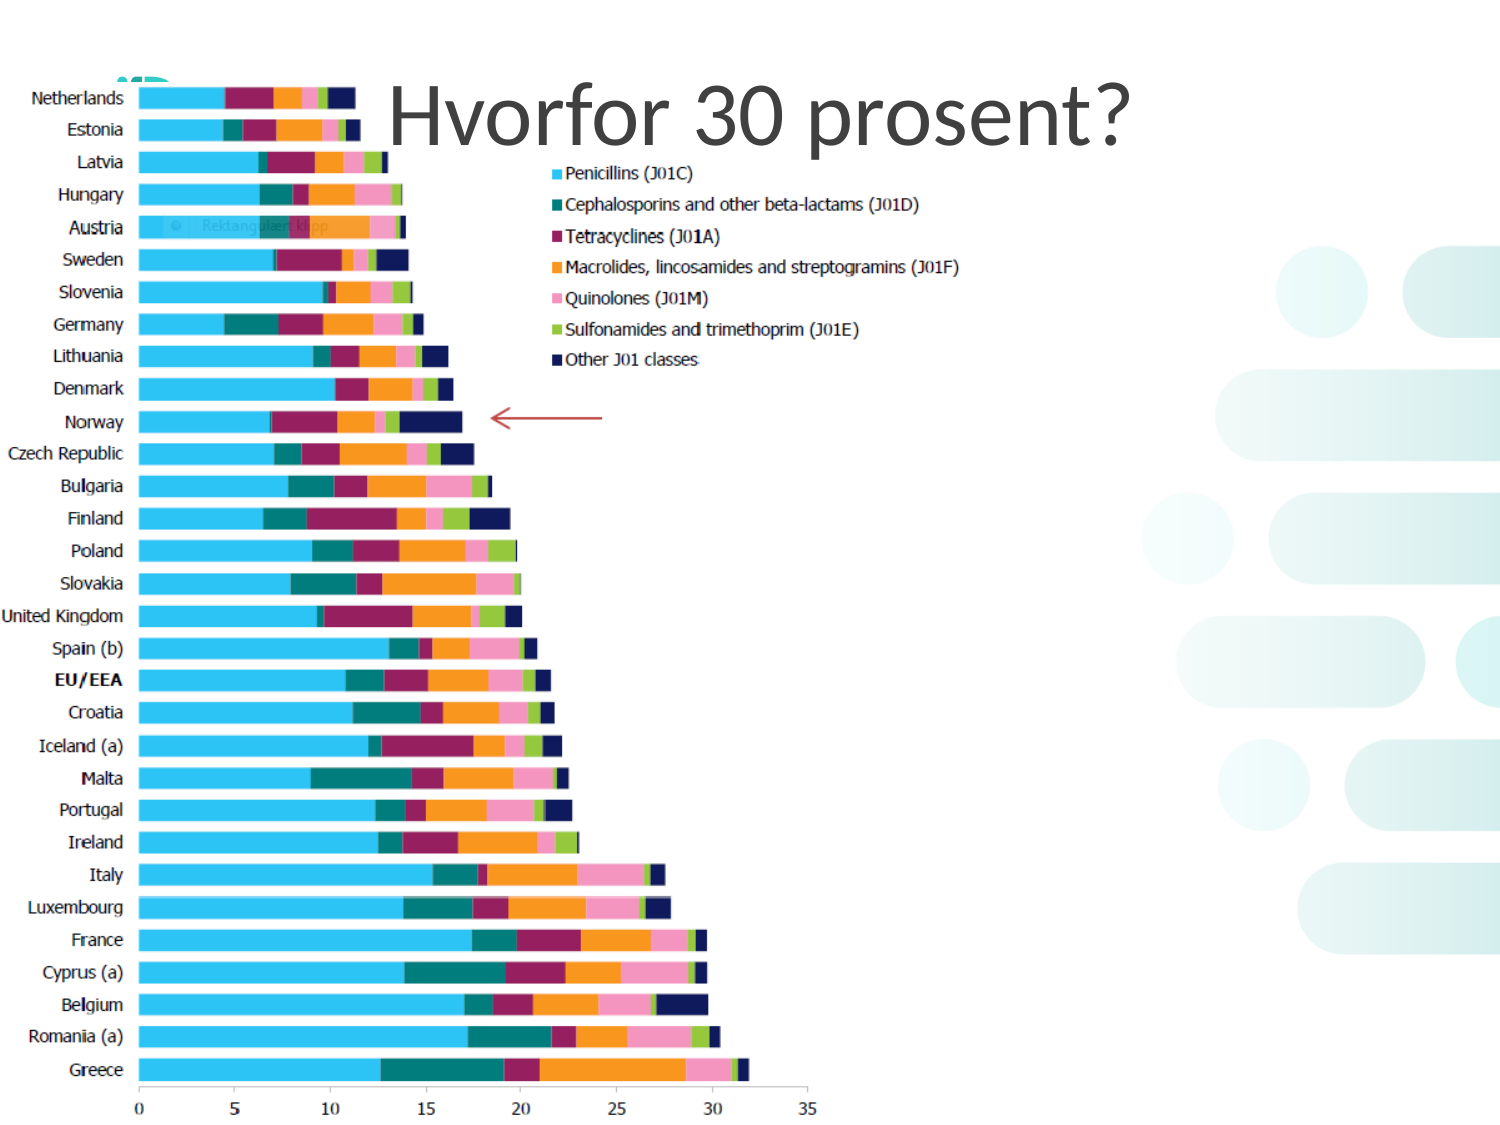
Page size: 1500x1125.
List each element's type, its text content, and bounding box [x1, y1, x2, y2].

picture [0, 82, 968, 1125]
title Hvorfor 30 prosent? [372, 31, 1500, 187]
